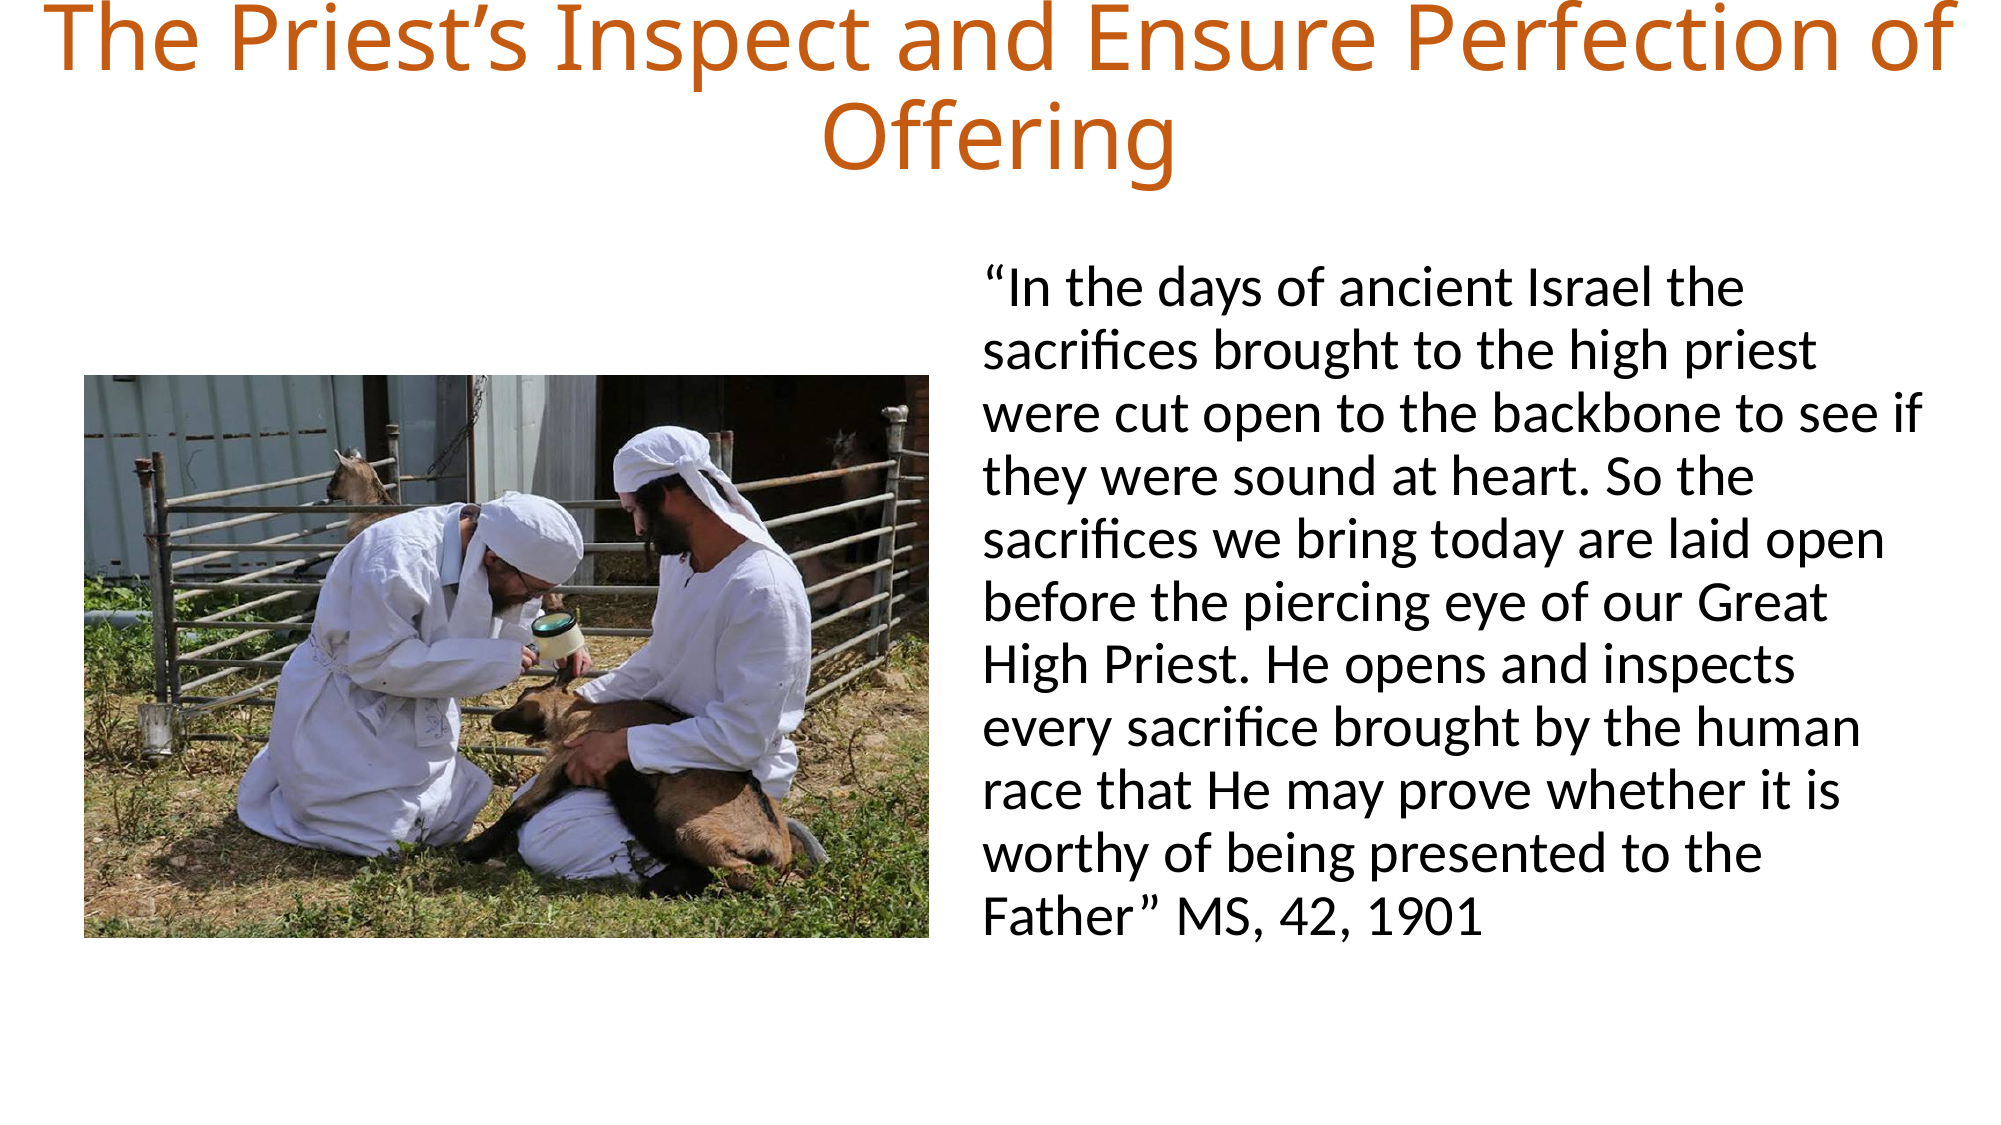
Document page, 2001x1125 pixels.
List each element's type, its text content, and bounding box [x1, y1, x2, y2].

picture [84, 375, 929, 938]
list “In the days of ancient Israel the sacrifices brought to the high priest were cut open to the backbone to see if they were sound at heart. So the sacrifices we bring today are laid open before the piercing eye of our Great High Priest. He opens and inspects every sacrifice brought by the human race that He may prove whether it is worthy of being presented to the Father” MS, 42, 1901 [967, 249, 1955, 1064]
title The Priest’s Inspect and Ensure Perfection of Offering [0, 0, 2000, 199]
